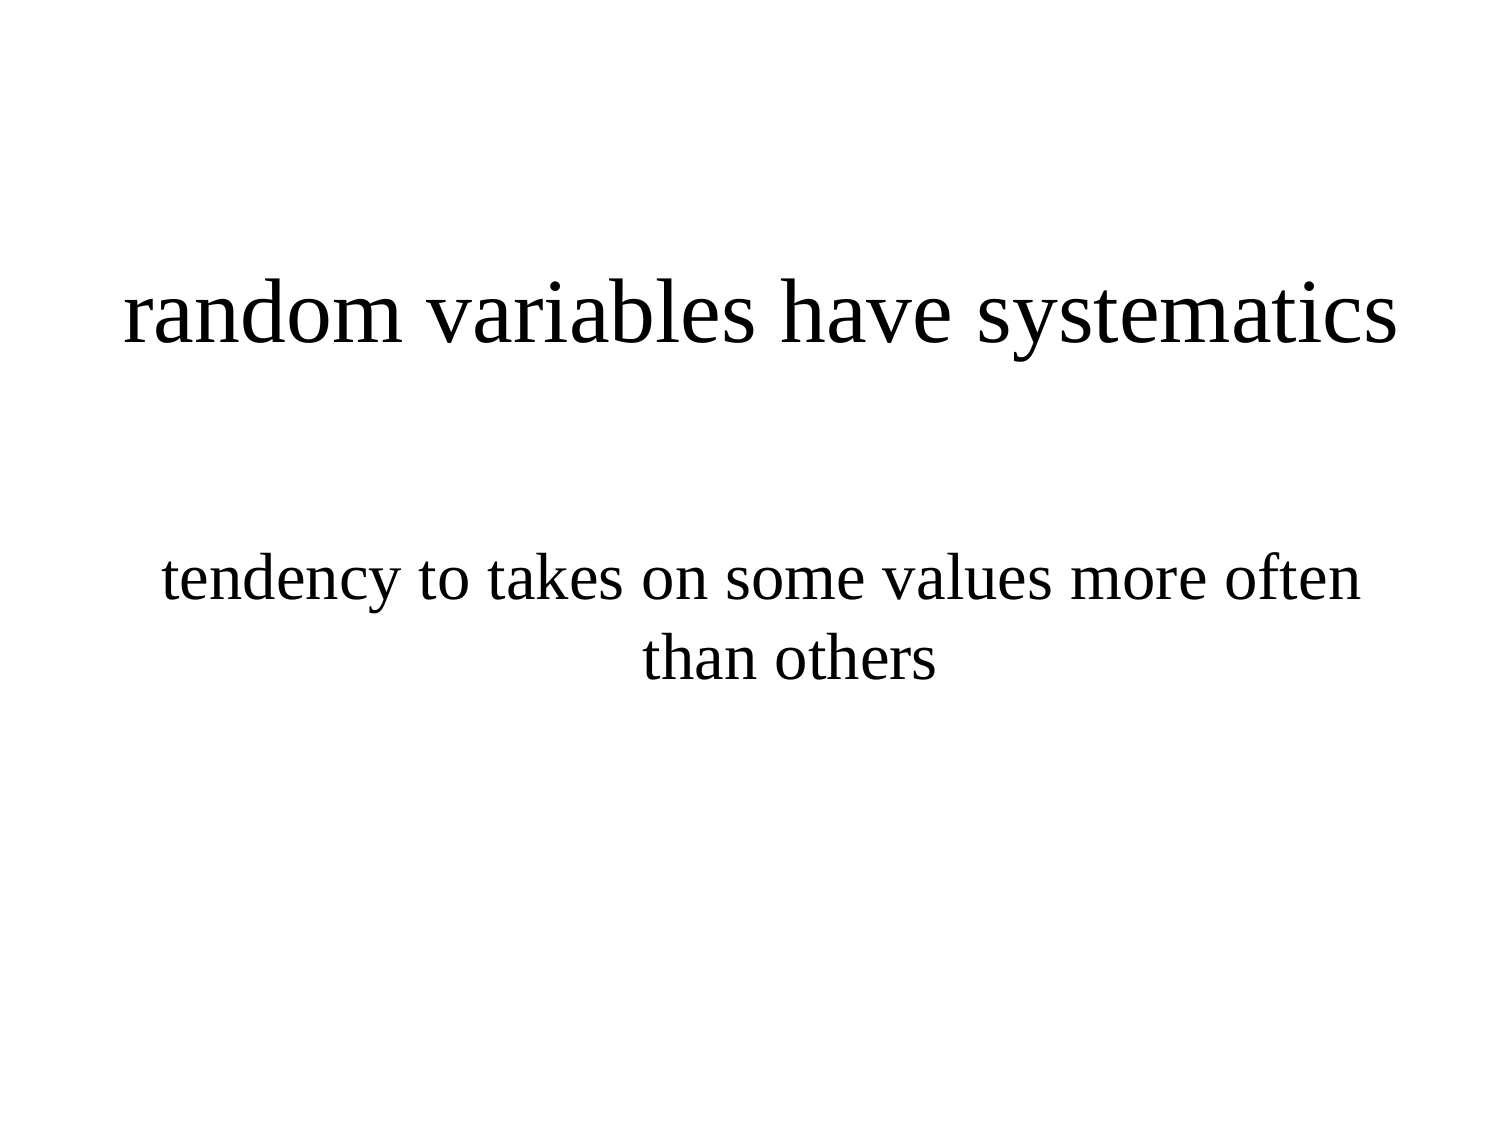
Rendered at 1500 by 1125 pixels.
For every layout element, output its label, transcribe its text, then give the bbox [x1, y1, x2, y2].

list tendency to takes on some values more often than others [87, 525, 1438, 750]
title random variables have systematics [87, 212, 1438, 400]
